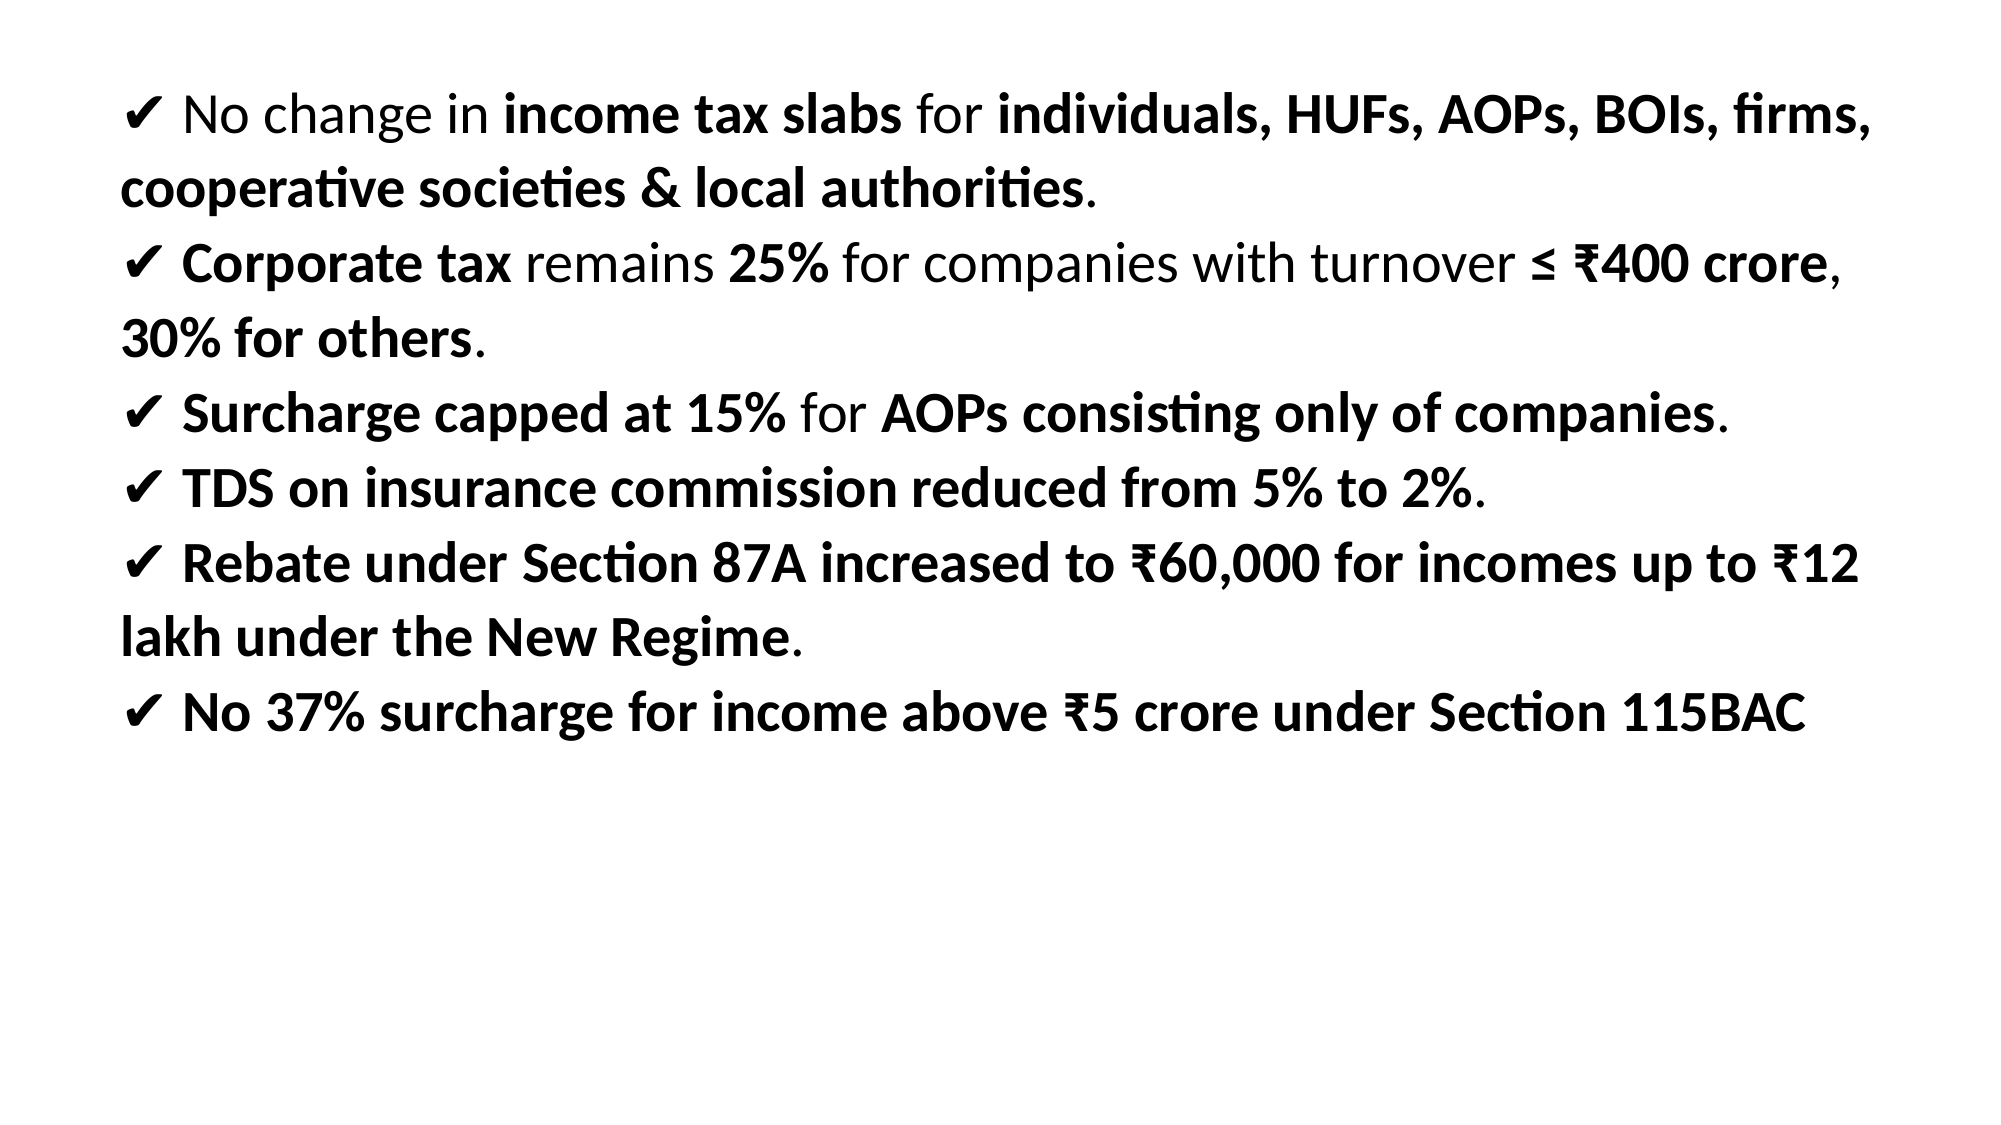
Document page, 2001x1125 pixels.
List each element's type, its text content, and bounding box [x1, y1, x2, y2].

text_box ✔ No change in income tax slabs for individuals, HUFs, AOPs, BOIs, firms, cooperative societies & local authorities. ✔ Corporate tax remains 25% for companies with turnover ≤ ₹400 crore, 30% for others. ✔ Surcharge capped at 15% for AOPs consisting only of companies. ✔ TDS on insurance commission reduced from 5% to 2%. ✔ Rebate under Section 87A increased to ₹60,000 for incomes up to ₹12 lakh under the New Regime. ✔ No 37% surcharge for income above ₹5 crore under Section 115BAC [105, 62, 1945, 751]
